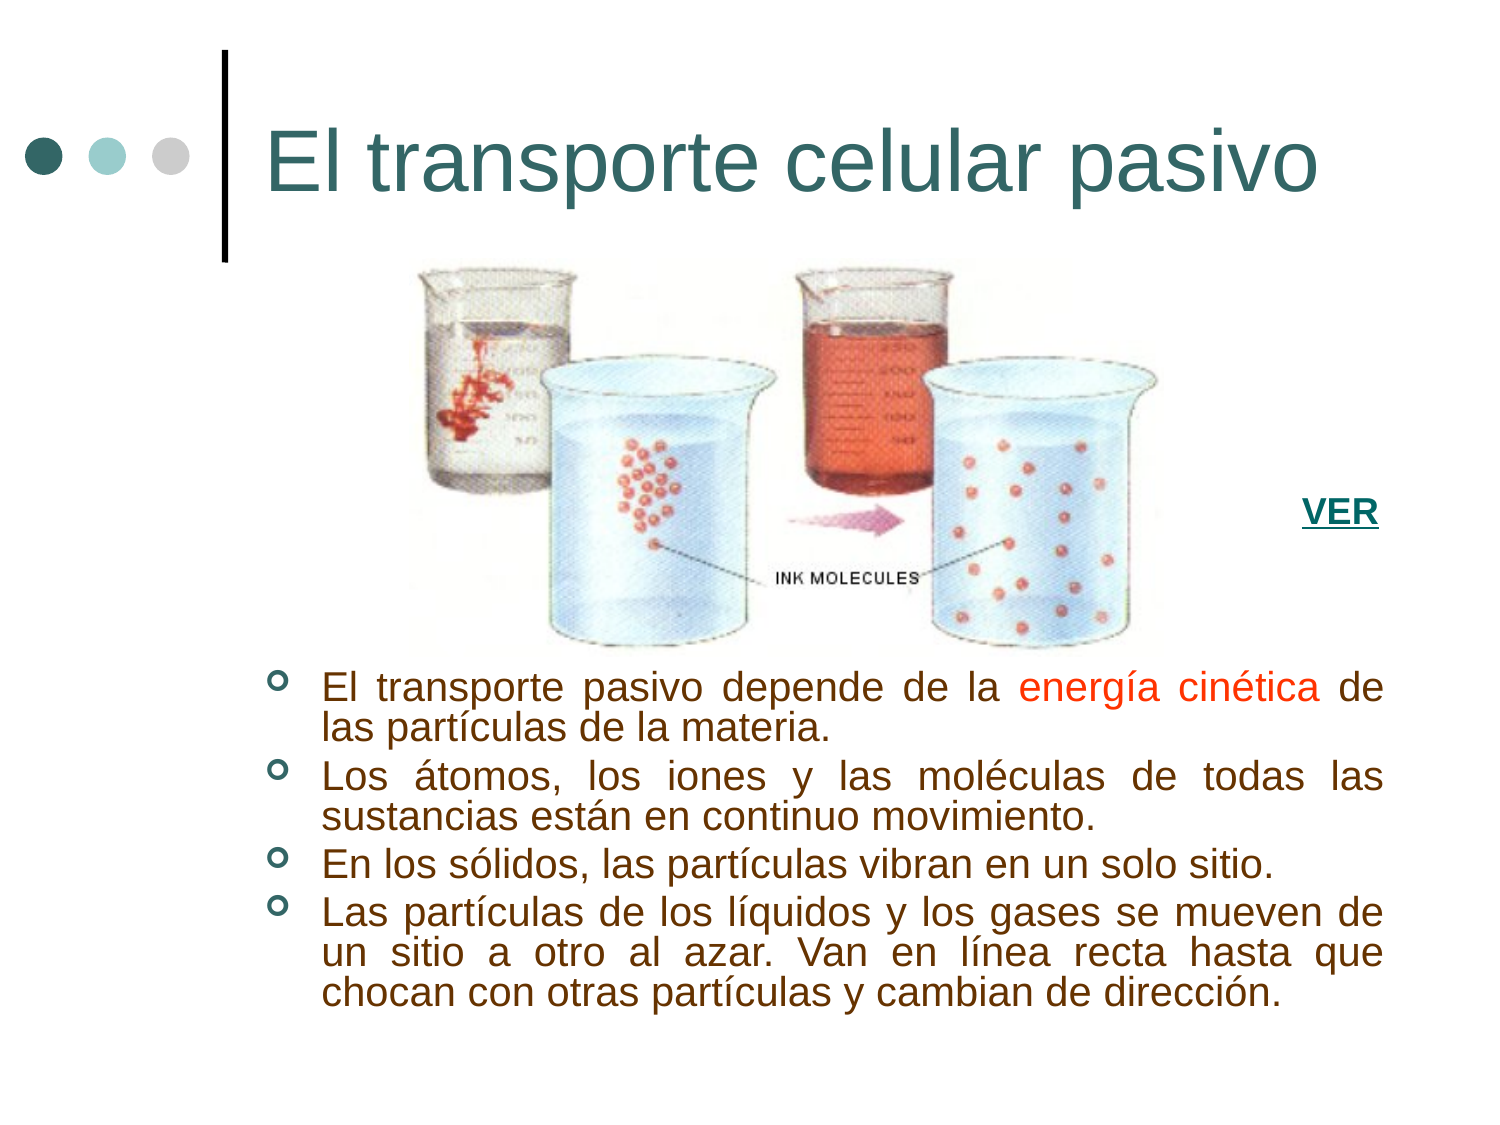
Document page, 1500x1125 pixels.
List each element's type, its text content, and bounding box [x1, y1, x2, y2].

picture [409, 258, 1164, 658]
text_box VER [1257, 479, 1424, 540]
title El transporte celular pasivo [249, 30, 1401, 282]
list El transporte pasivo depende de la energía cinética de las partículas de la materia. Los átomos, los iones y las moléculas de todas las sustancias están en continuo movimiento. En los sólidos, las partículas vibran en un solo sitio. Las partículas de los líquidos y los gases se mueven de un sitio a otro al azar. Van en línea recta hasta que chocan con otras partículas y cambian de dirección. [249, 662, 1401, 988]
